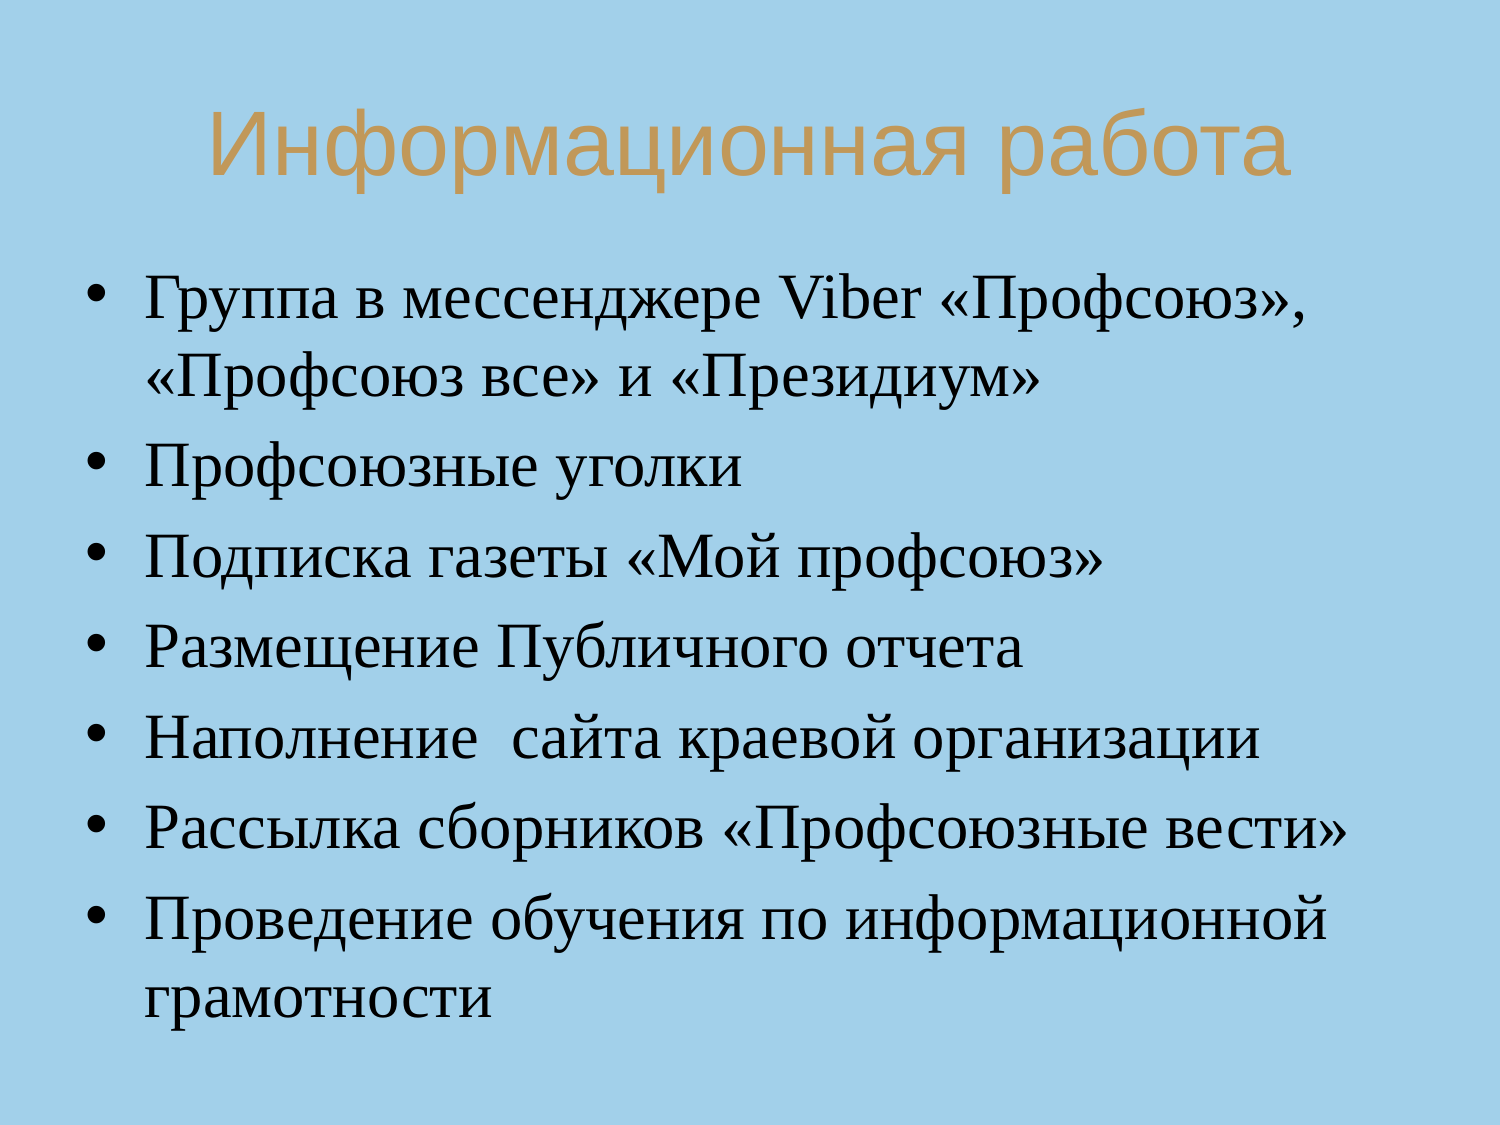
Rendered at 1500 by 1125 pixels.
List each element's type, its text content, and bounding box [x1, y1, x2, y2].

title Информационная работа [75, 45, 1425, 233]
list Группа в мессенджере Viber «Профсоюз», «Профсоюз все» и «Президиум» Профсоюзные уголки Подписка газеты «Мой профсоюз» Размещение Публичного отчета Наполнение сайта краевой организации Рассылка сборников «Профсоюзные вести» Проведение обучения по информационной грамотности [70, 246, 1432, 1043]
